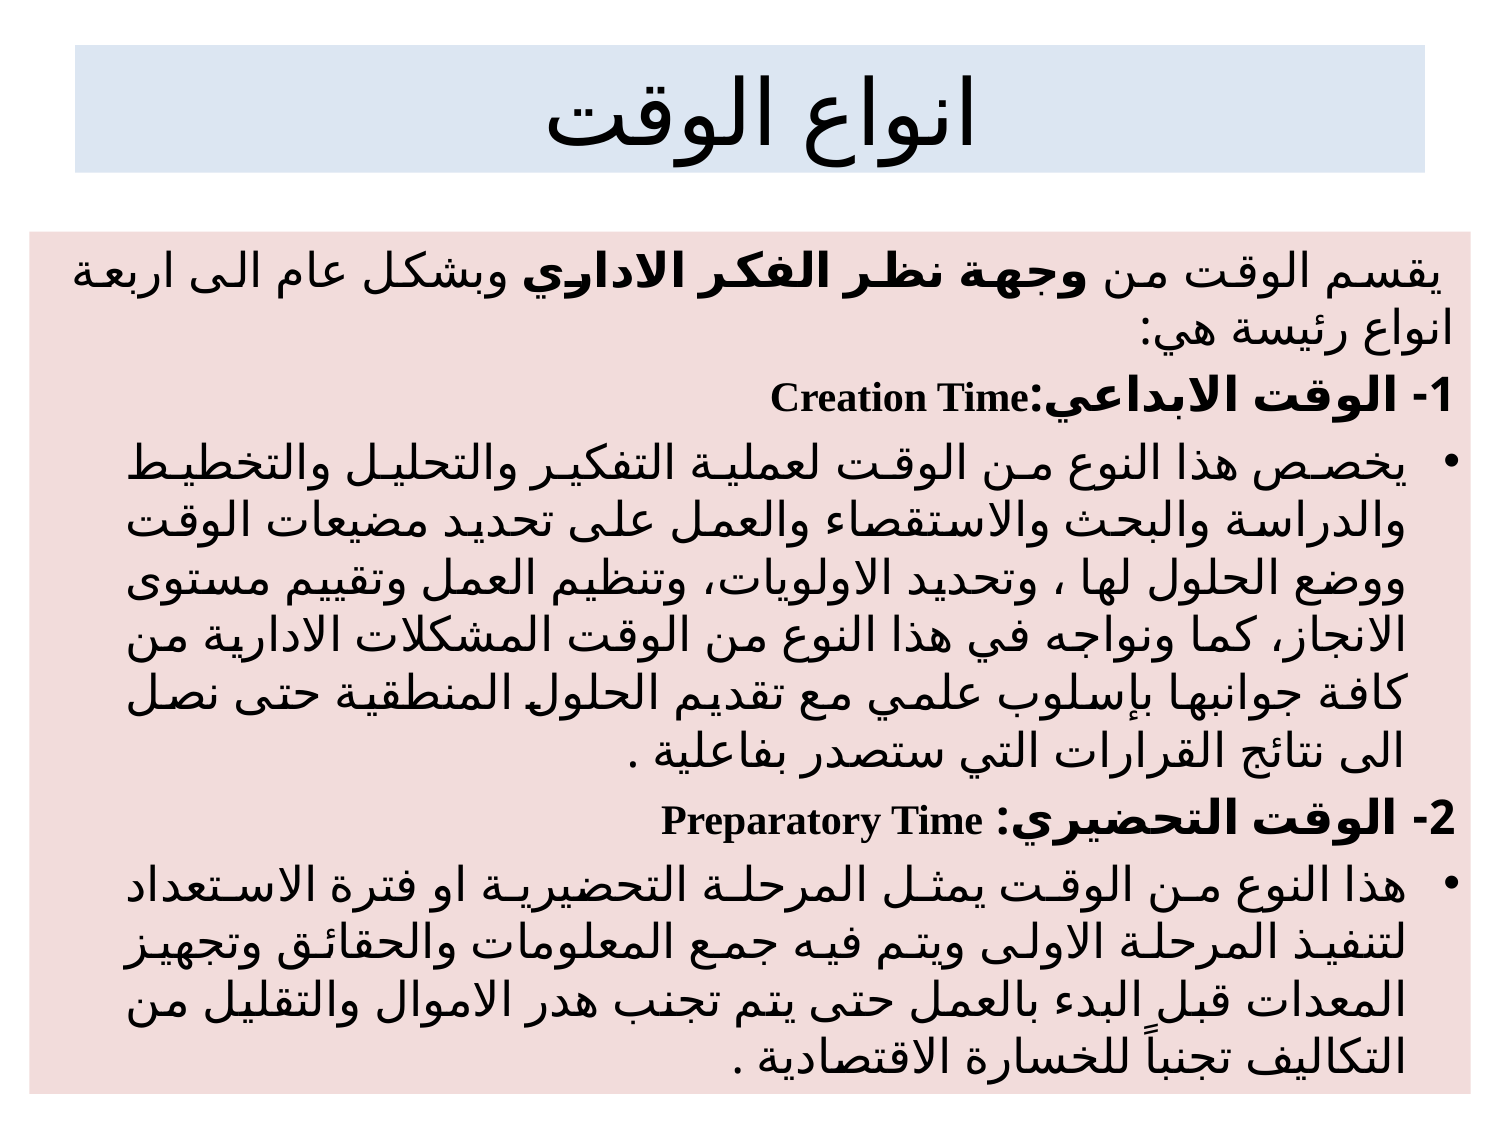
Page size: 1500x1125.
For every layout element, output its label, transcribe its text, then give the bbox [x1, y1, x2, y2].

slide_number 73 [75, 1042, 425, 1103]
title انواع الوقت [75, 45, 1425, 173]
list يقسم الوقت من وجهة نظر الفكر الاداري وبشكل عام الى اربعة انواع رئيسة هي: 1- الوقت الابداعي:Creation Time يخصص هذا النوع من الوقت لعملية التفكير والتحليل والتخطيط والدراسة والبحث والاستقصاء والعمل على تحديد مضيعات الوقت ووضع الحلول لها ، وتحديد الاولويات، وتنظيم العمل وتقييم مستوى الانجاز، كما ونواجه في هذا النوع من الوقت المشكلات الادارية من كافة جوانبها بإسلوب علمي مع تقديم الحلول المنطقية حتى نصل الى نتائج القرارات التي ستصدر بفاعلية . 2- الوقت التحضيري: Preparatory Time هذا النوع من الوقت يمثل المرحلة التحضيرية او فترة الاستعداد لتنفيذ المرحلة الاولى ويتم فيه جمع المعلومات والحقائق وتجهيز المعدات قبل البدء بالعمل حتى يتم تجنب هدر الاموال والتقليل من التكاليف تجنباً للخسارة الاقتصادية . [29, 231, 1471, 1094]
